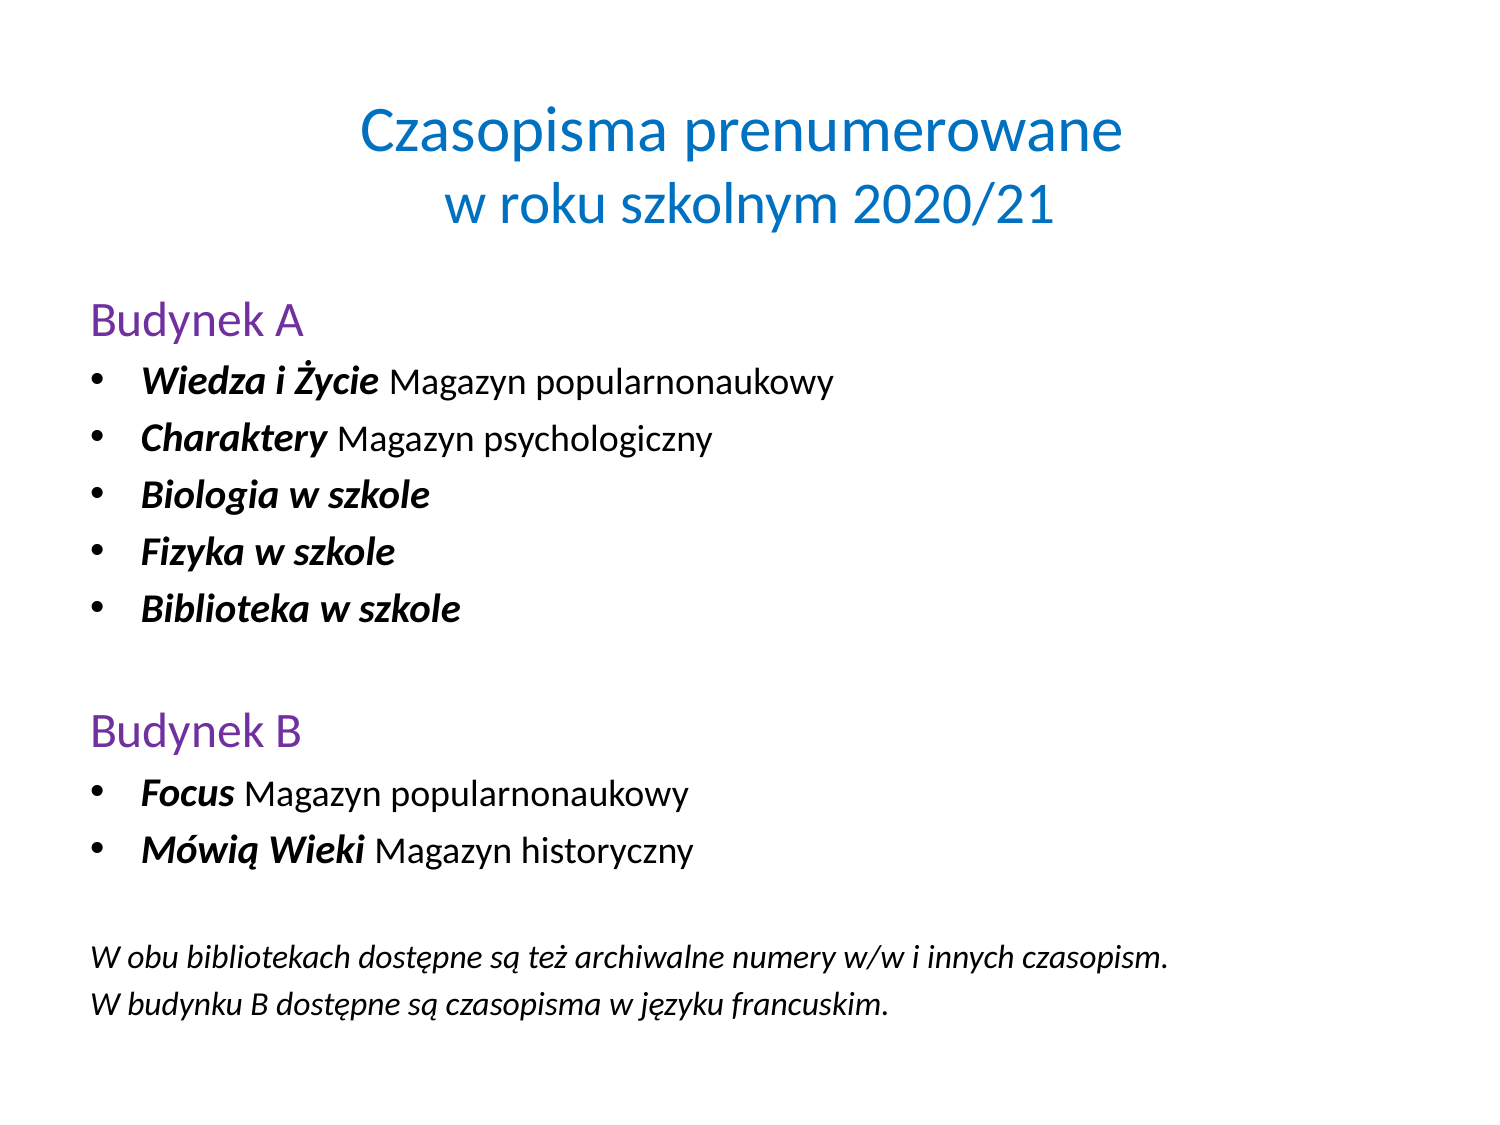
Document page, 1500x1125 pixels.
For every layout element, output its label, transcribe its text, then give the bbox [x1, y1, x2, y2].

title Czasopisma prenumerowane w roku szkolnym 2020/21 [75, 78, 1425, 244]
list Budynek A Wiedza i Życie Magazyn popularnonaukowy Charaktery Magazyn psychologiczny Biologia w szkole Fizyka w szkole Biblioteka w szkole Budynek B Focus Magazyn popularnonaukowy Mówią Wieki Magazyn historyczny W obu bibliotekach dostępne są też archiwalne numery w/w i innych czasopism. W budynku B dostępne są czasopisma w języku francuskim. [75, 278, 1425, 1035]
